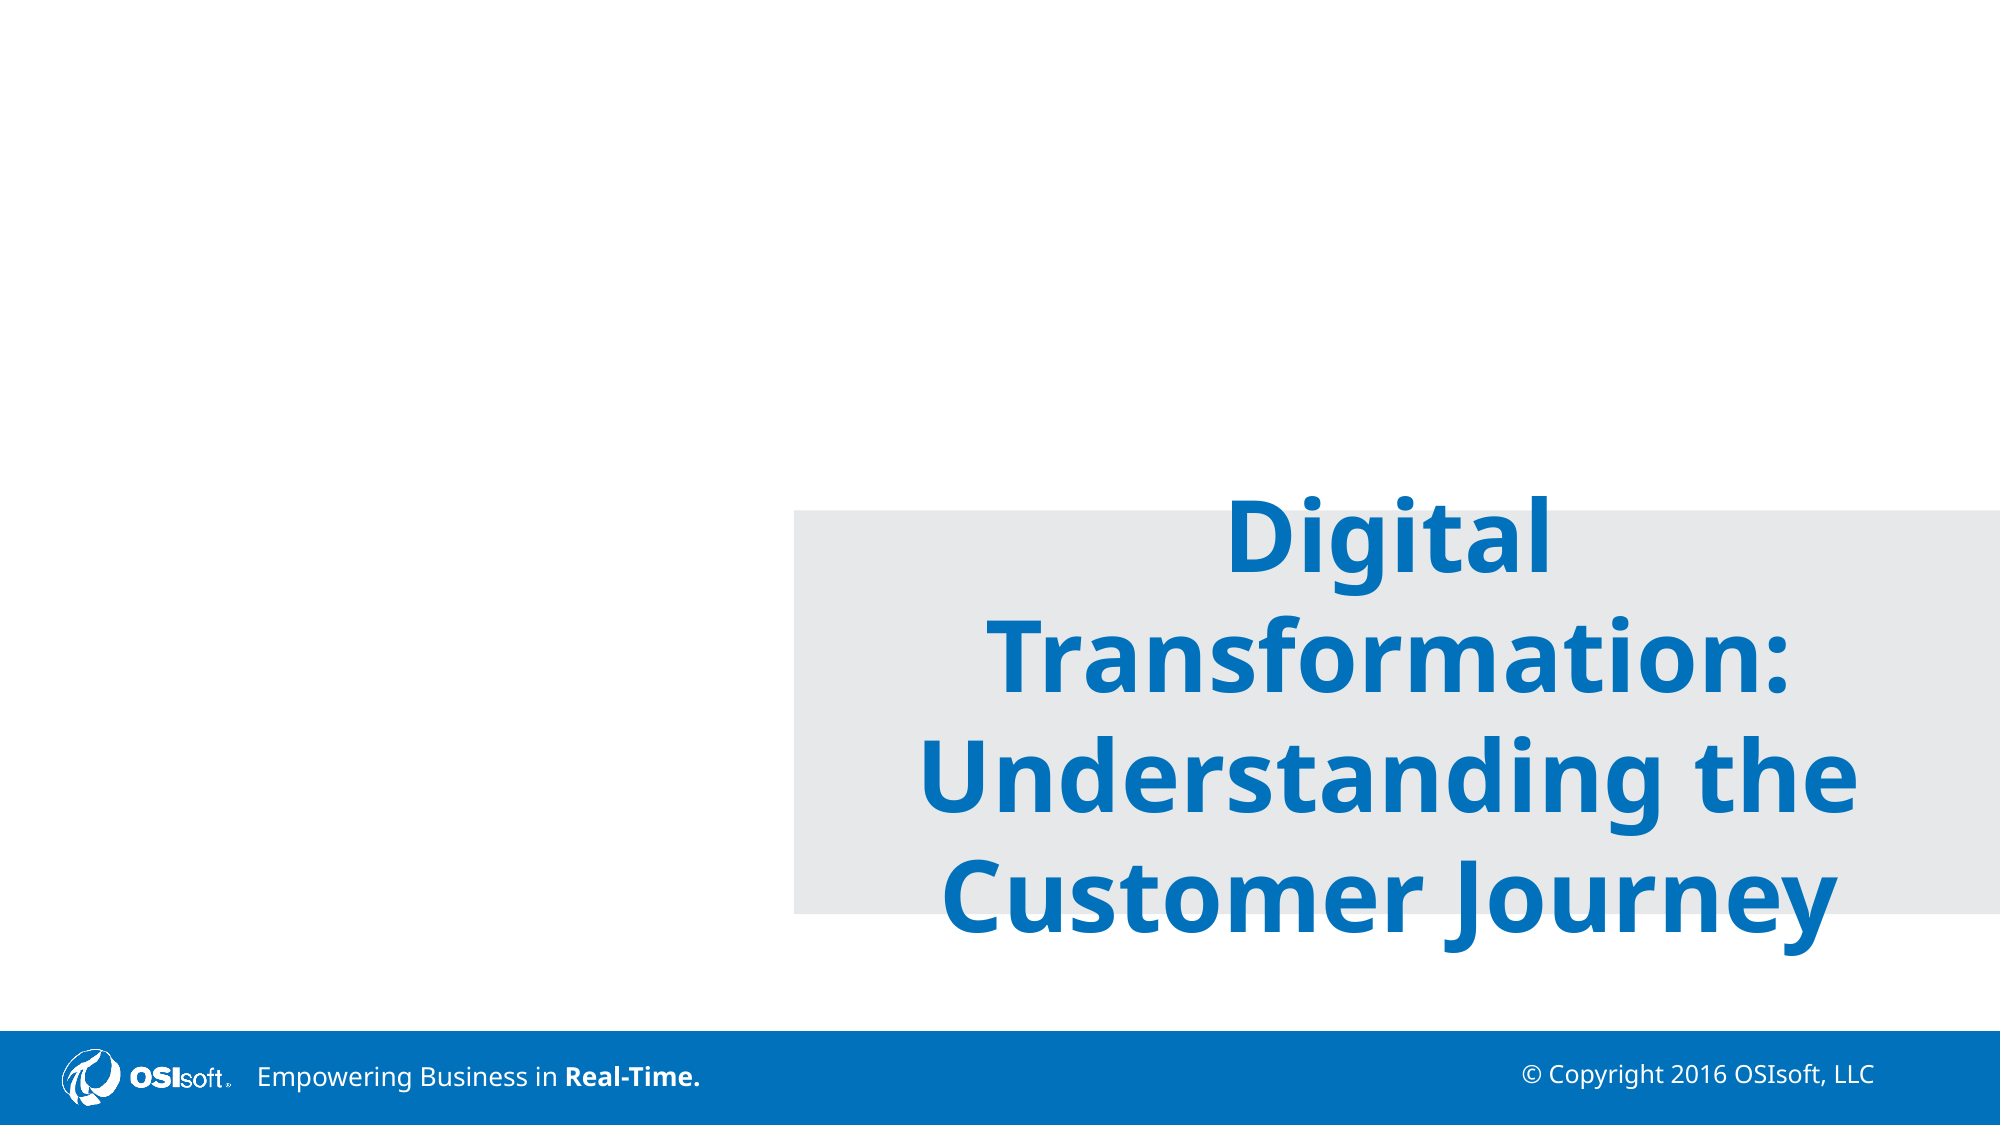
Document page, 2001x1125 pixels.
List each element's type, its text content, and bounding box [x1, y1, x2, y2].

picture [0, 1031, 2000, 1125]
title Digital Transformation: Understanding the Customer Journey [793, 510, 2000, 915]
